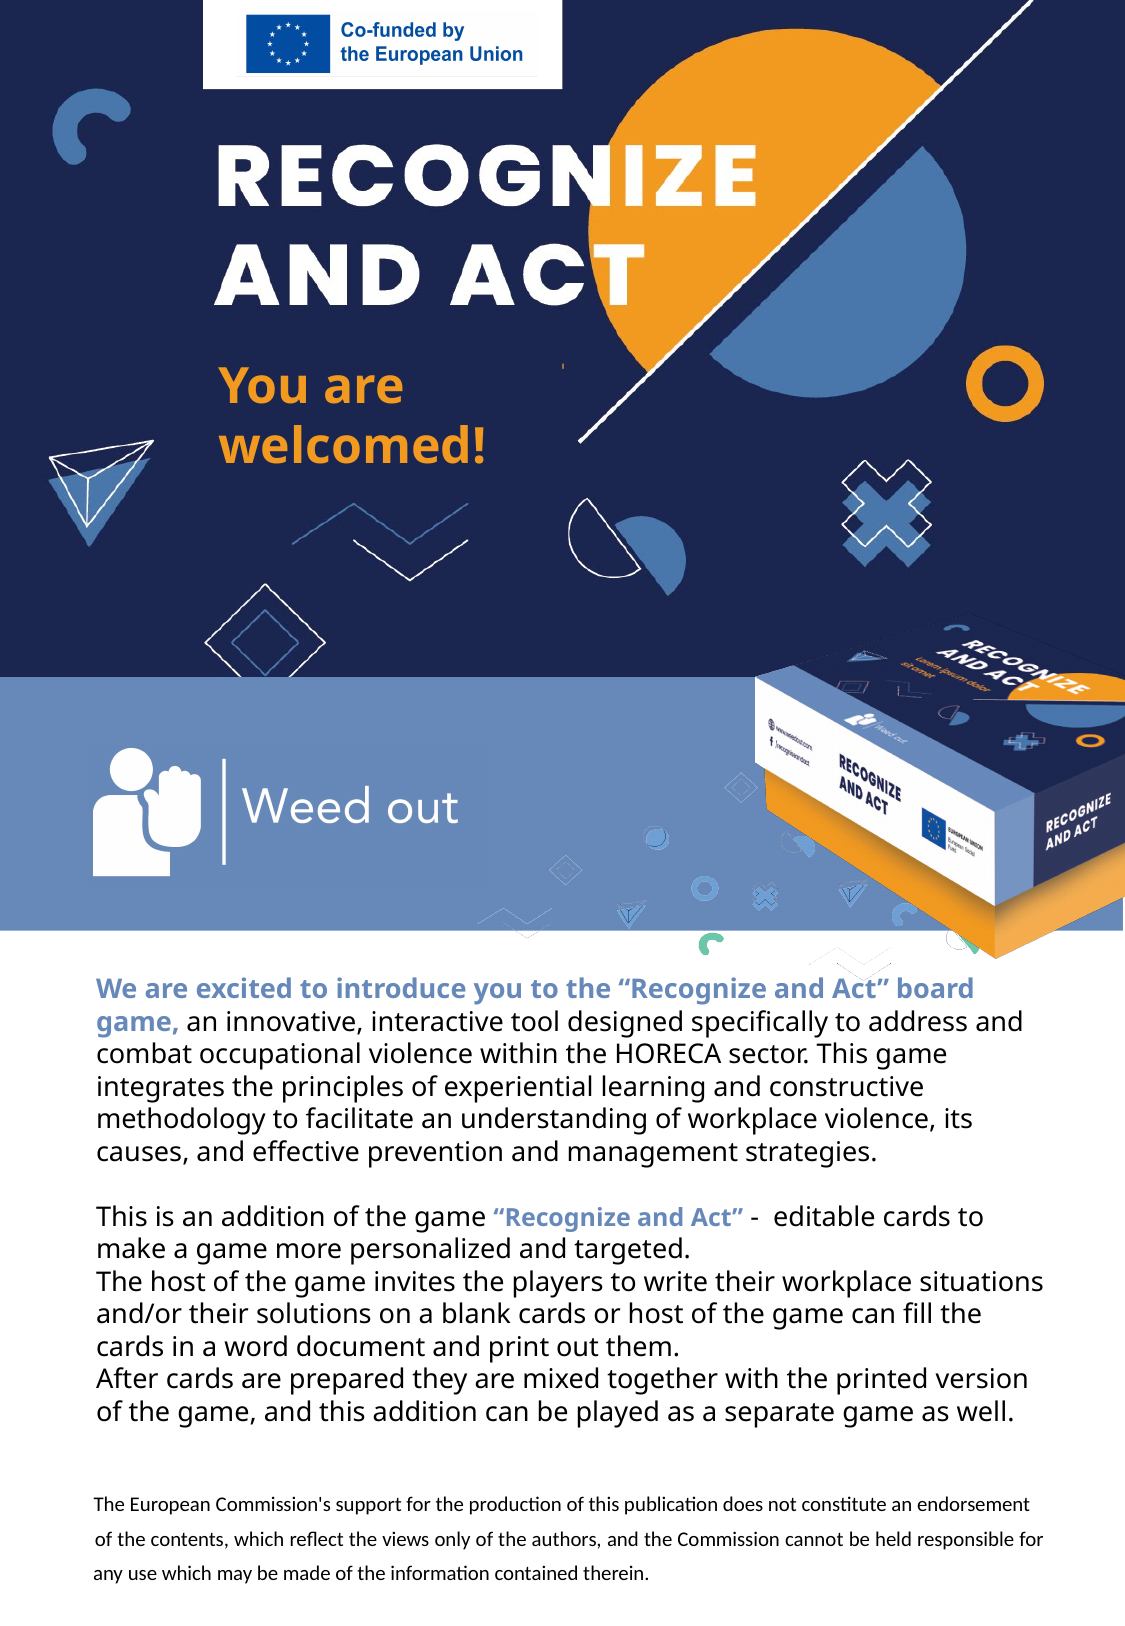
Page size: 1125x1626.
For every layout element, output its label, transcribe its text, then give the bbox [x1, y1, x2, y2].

picture [236, 11, 538, 78]
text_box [0, 0, 1125, 677]
picture [0, 613, 1125, 981]
text_box We are excited to introduce you to the “Recognize and Act” board game, an innovative, interactive tool designed specifically to address and combat occupational violence within the HORECA sector. This game integrates the principles of experiential learning and constructive methodology to facilitate an understanding of workplace violence, its causes, and effective prevention and management strategies. This is an addition of the game “Recognize and Act” - editable cards to make a game more personalized and targeted. The host of the game invites the players to write their workplace situations and/or their solutions on a blank cards or host of the game can fill the cards in a word document and print out them. After cards are prepared they are mixed together with the printed version of the game, and this addition can be played as a separate game as well. The European Commission's support for the production of this publication does not constitute an endorsement of the contents, which reflect the views only of the authors, and the Commission cannot be held responsible for any use which may be made of the information contained therein. [59, 948, 1065, 1625]
